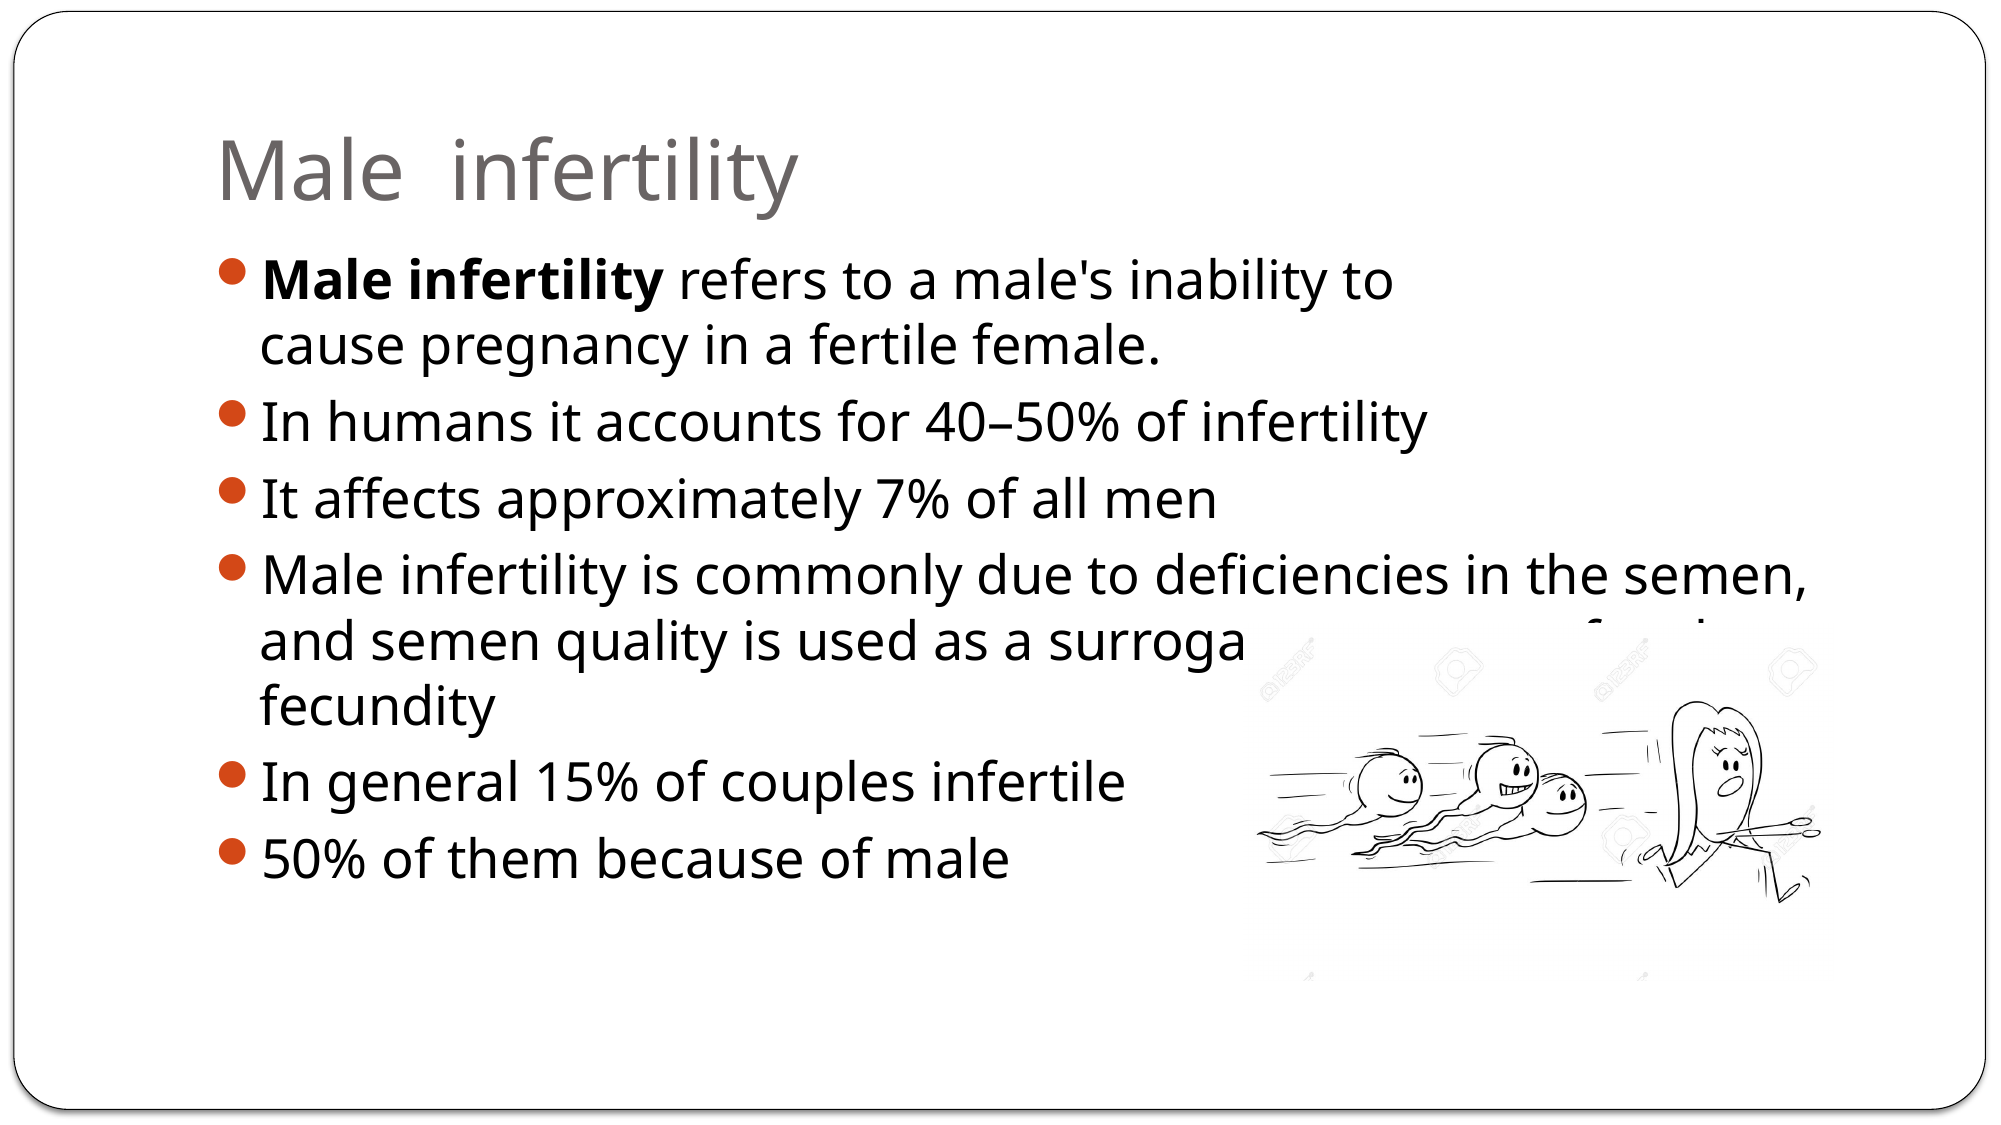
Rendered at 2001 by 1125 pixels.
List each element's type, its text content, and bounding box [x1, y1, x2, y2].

title Male infertility [200, 45, 1900, 233]
list Male infertility refers to a male's inability to cause pregnancy in a fertile female. In humans it accounts for 40–50% of infertility It affects approximately 7% of all men Male infertility is commonly due to deficiencies in the semen, and semen quality is used as a surrogate measure of male fecundity In general 15% of couples infertile 50% of them because of male [200, 237, 1900, 988]
picture [1243, 623, 1835, 981]
